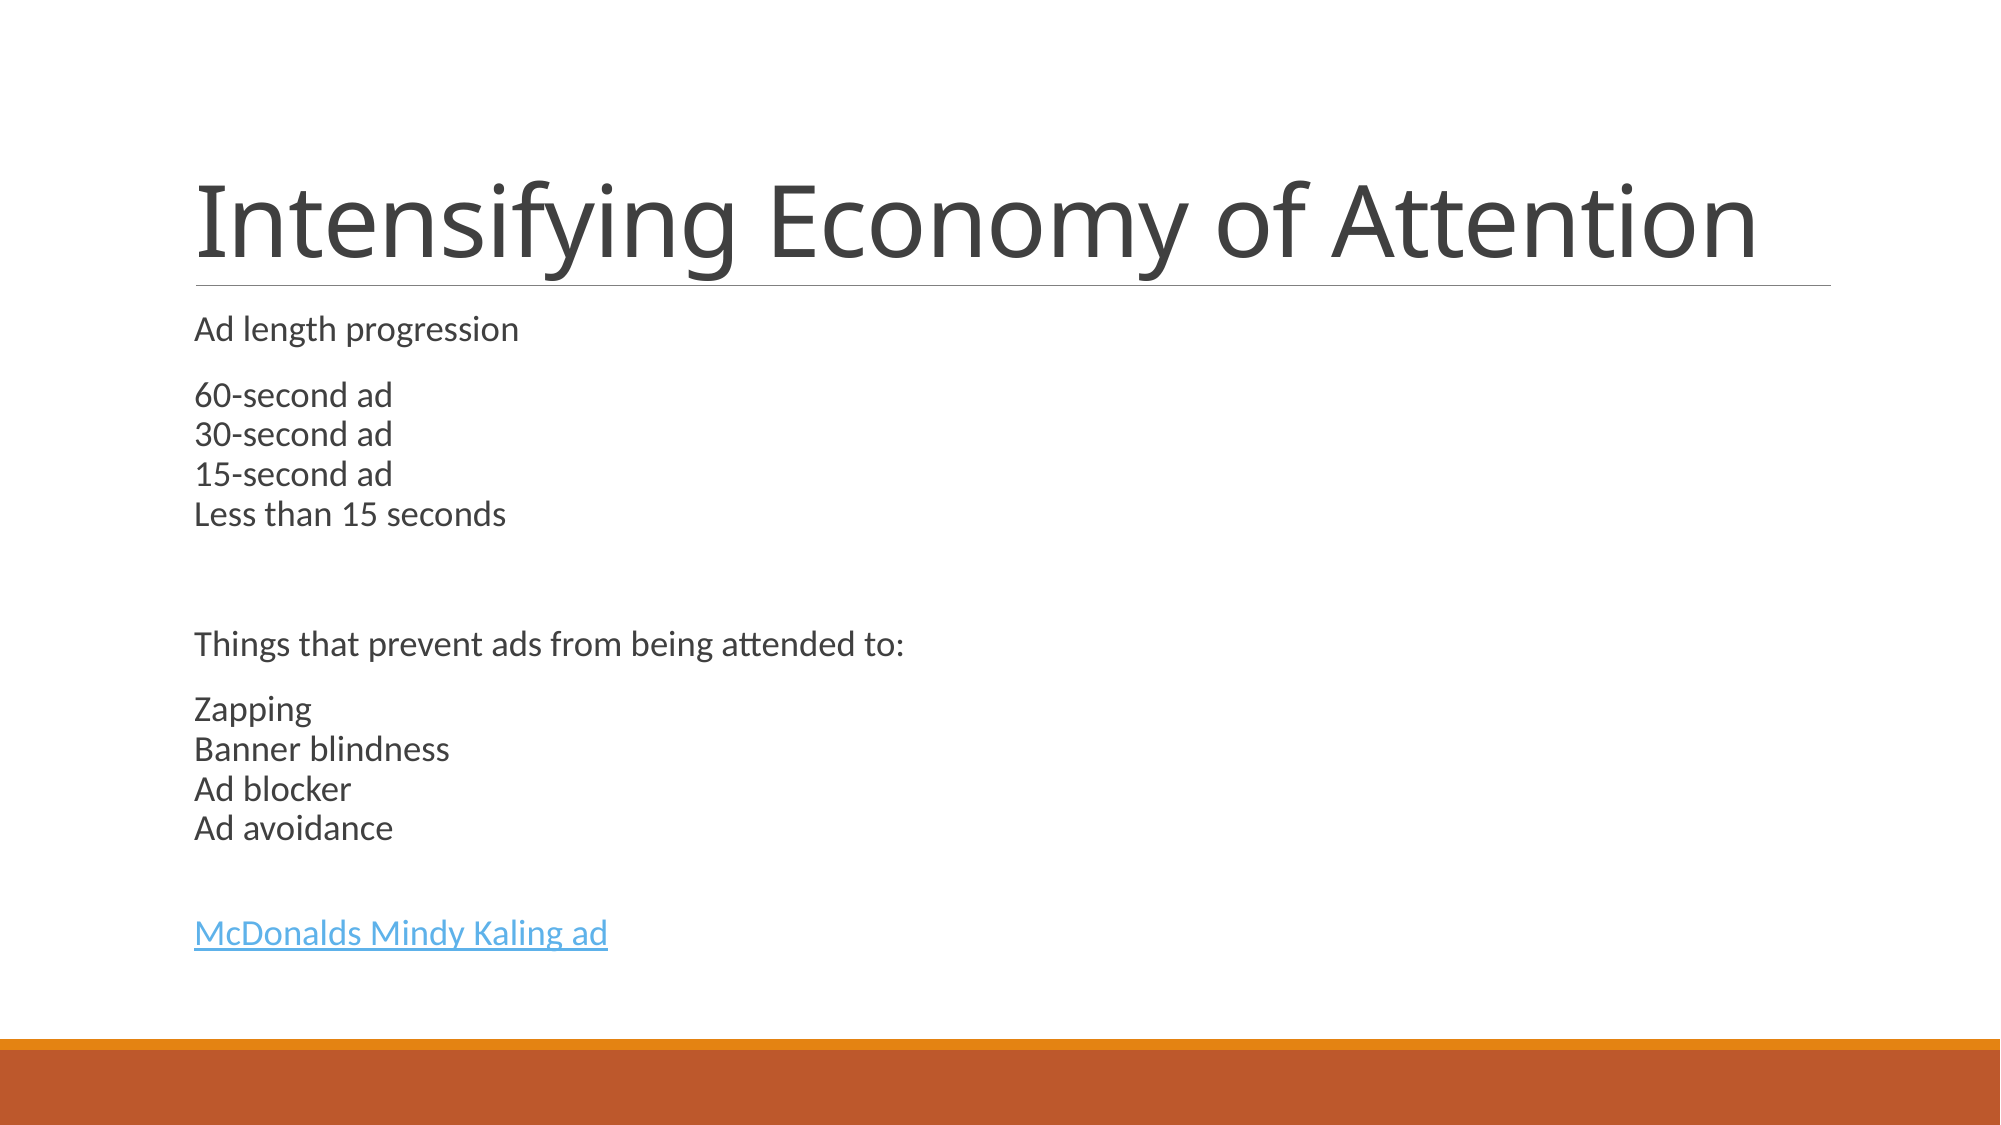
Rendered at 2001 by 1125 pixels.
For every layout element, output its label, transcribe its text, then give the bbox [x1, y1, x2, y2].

title Intensifying Economy of Attention [180, 47, 1830, 285]
list Ad length progression 60-second ad 30-second ad 15-second ad Less than 15 seconds Things that prevent ads from being attended to: Zapping Banner blindness Ad blocker Ad avoidance McDonalds Mindy Kaling ad [180, 302, 1830, 963]
